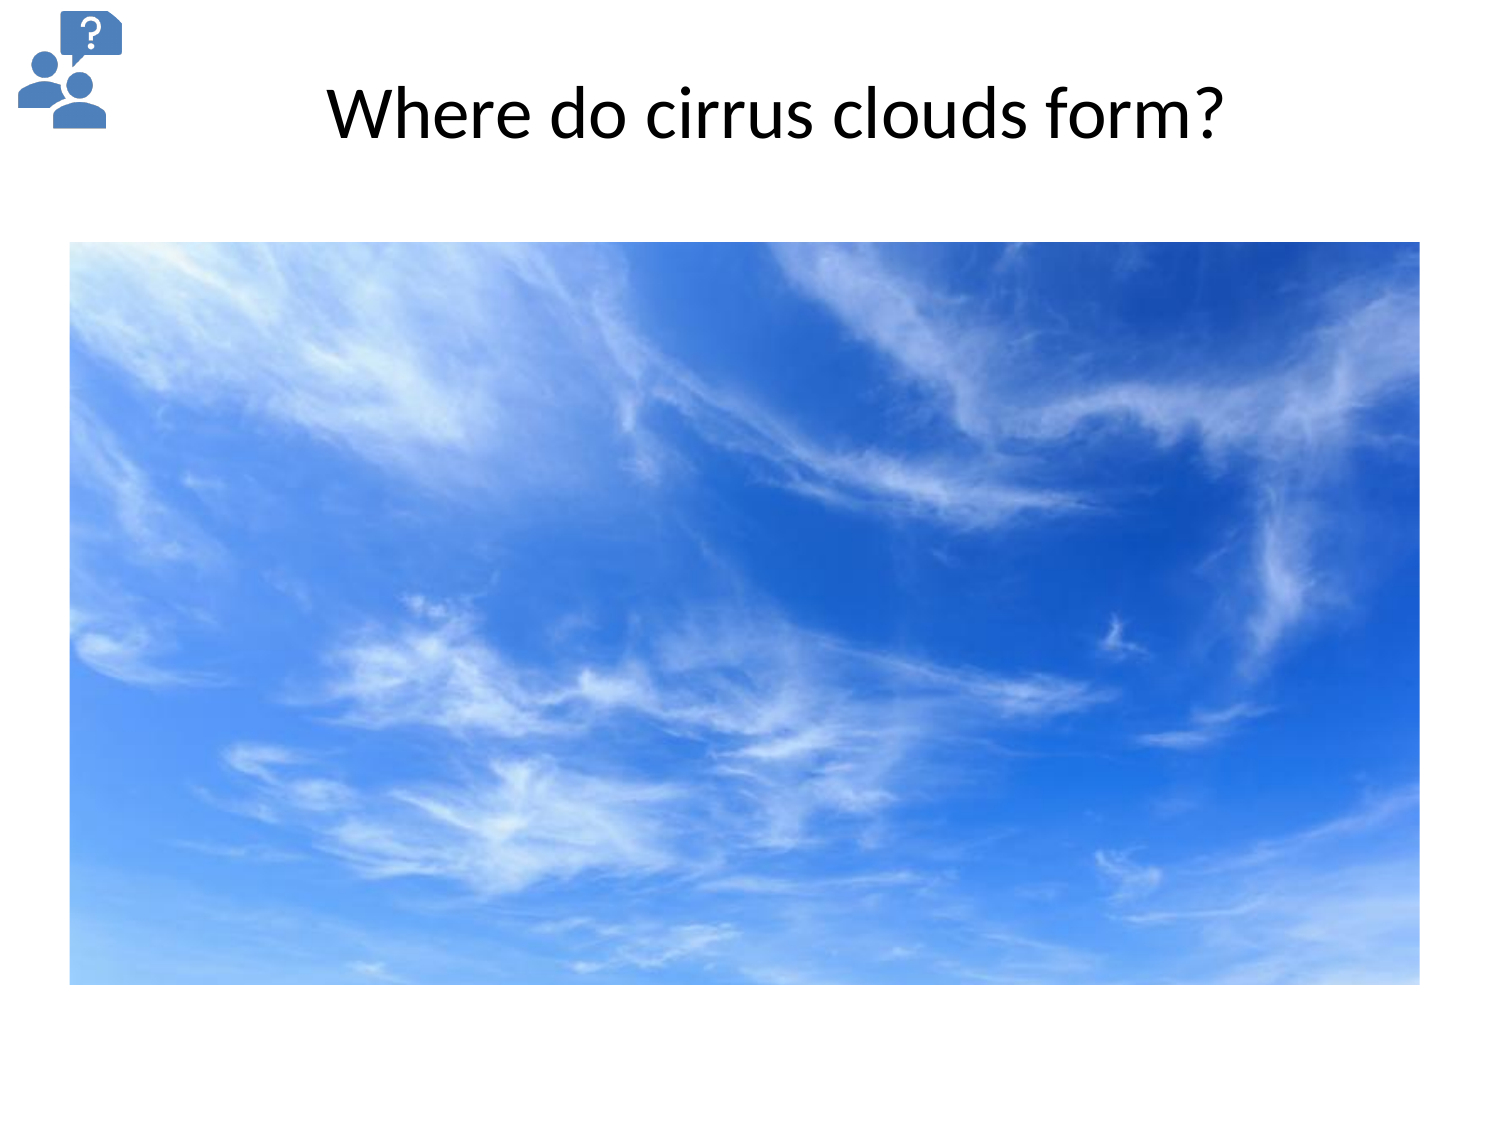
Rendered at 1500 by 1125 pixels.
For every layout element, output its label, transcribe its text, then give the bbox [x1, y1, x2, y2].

text_box [0, 0, 140, 140]
text_box Where do cirrus clouds form? [139, 55, 1416, 161]
picture [69, 242, 1420, 986]
